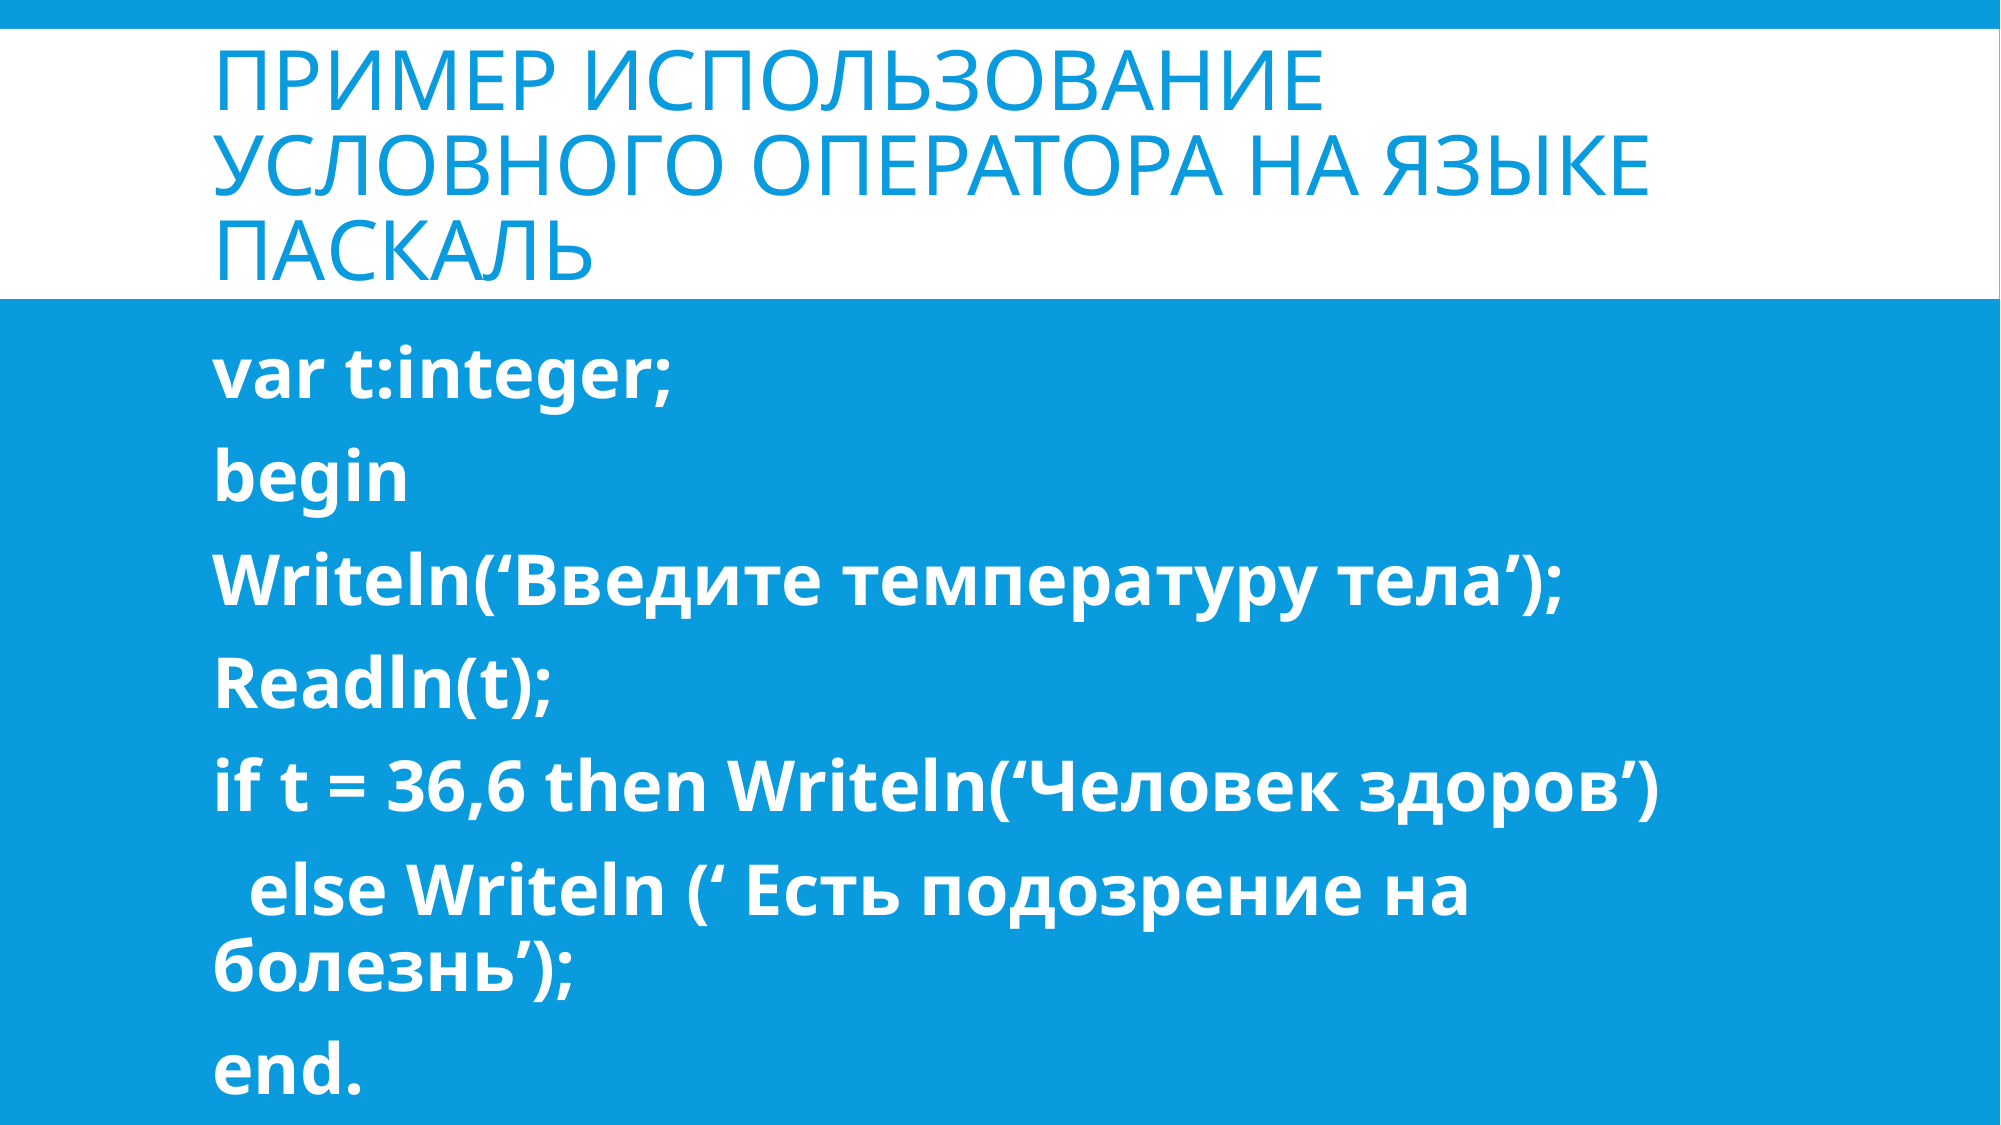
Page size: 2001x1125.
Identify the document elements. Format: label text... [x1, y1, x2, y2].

title Пример использование условного оператора на языке ПАскаль [197, 46, 1803, 295]
list var t:integer; begin Writeln(‘Введите температуру тела’); Readln(t); if t = 36,6 then Writeln(‘Человек здоров’) else Writeln (‘ Есть подозрение на болезнь’); end. [197, 329, 1803, 1125]
